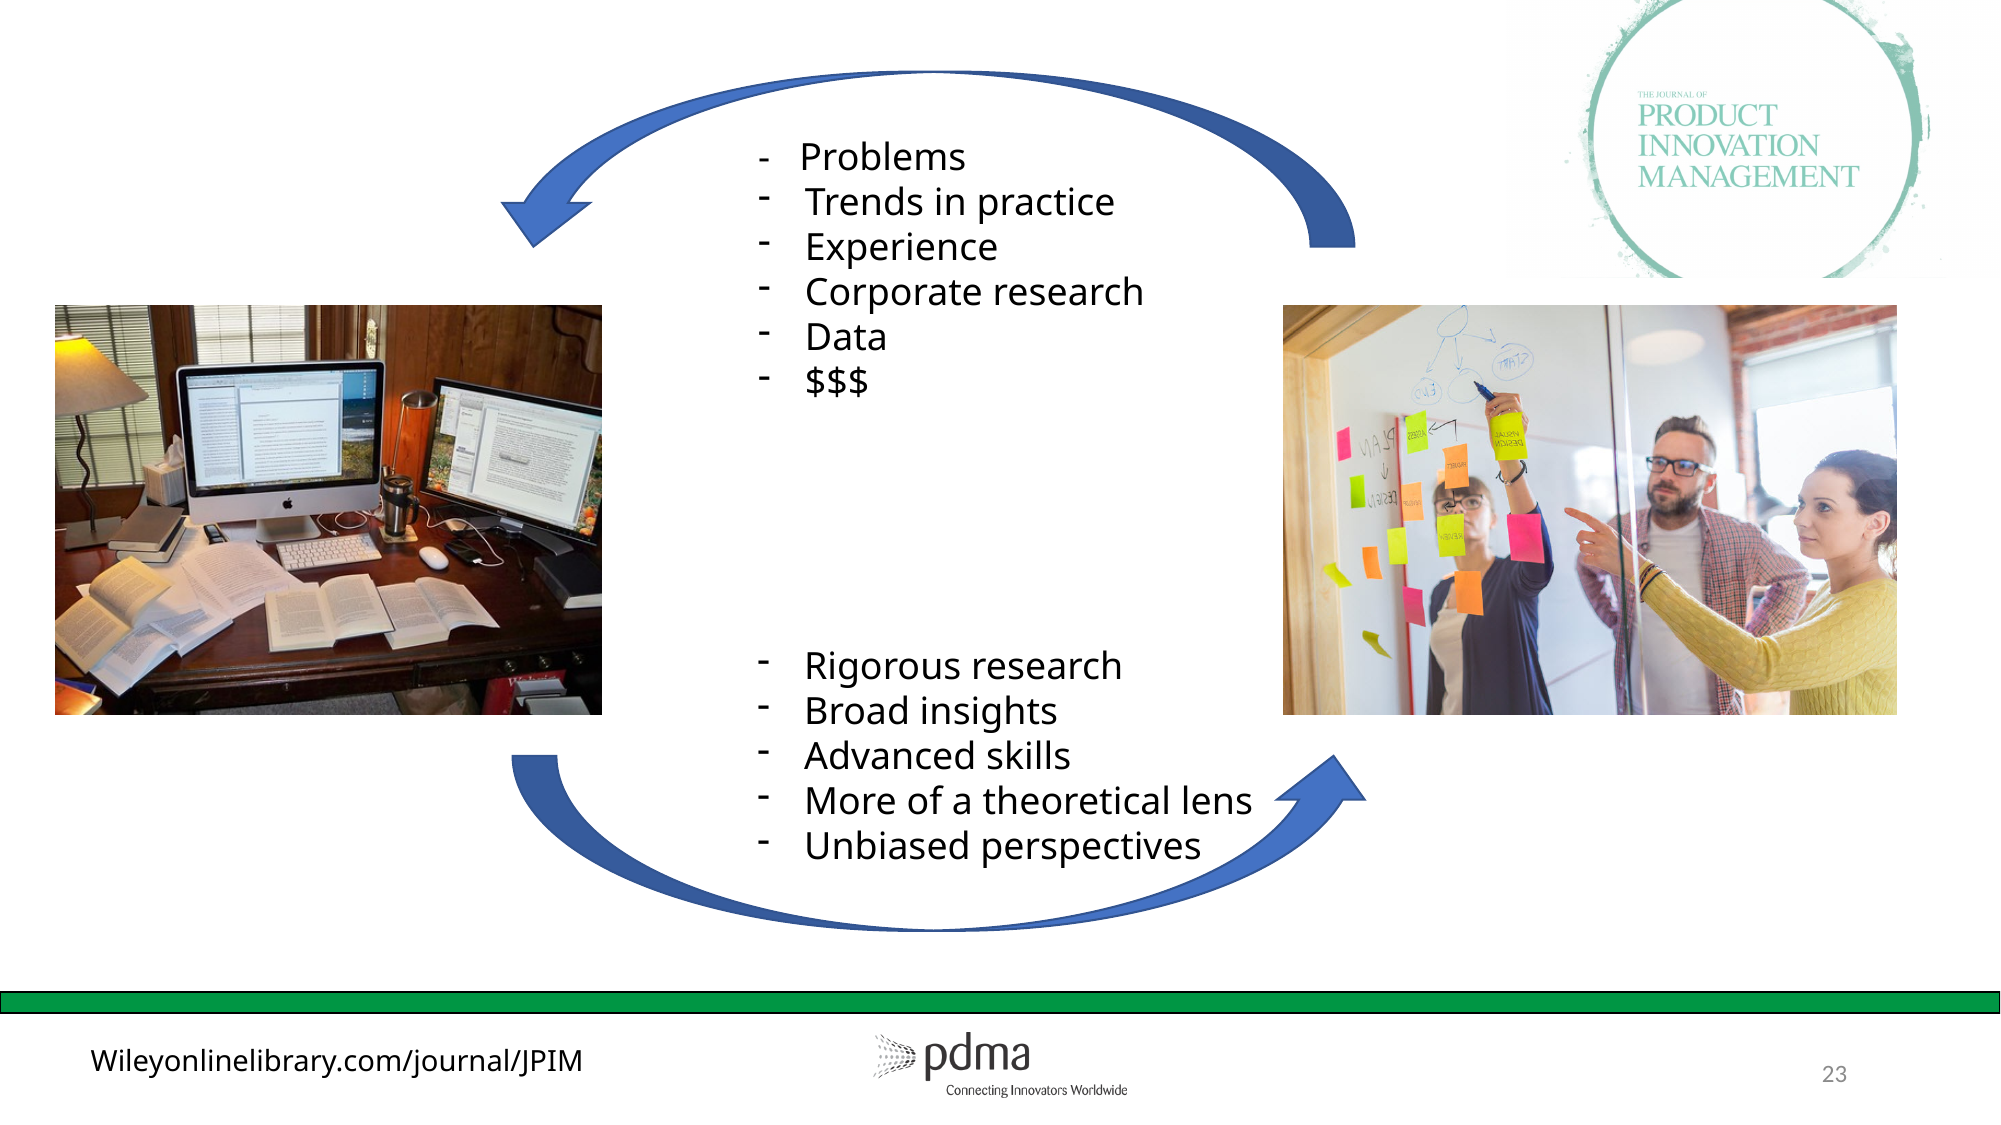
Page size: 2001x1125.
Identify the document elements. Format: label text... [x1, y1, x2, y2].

text_box - Problems Trends in practice Experience Corporate research Data $$$ [743, 125, 1161, 411]
picture [873, 1032, 1127, 1098]
text_box [1269, 754, 1367, 866]
text_box [511, 754, 1251, 932]
picture [1283, 305, 1897, 715]
text_box [500, 70, 1356, 249]
slide_number 23 [1412, 1042, 1863, 1103]
picture [55, 305, 602, 715]
text_box Rigorous research Broad insights Advanced skills More of a theoretical lens Unbiased perspectives [742, 634, 1269, 875]
